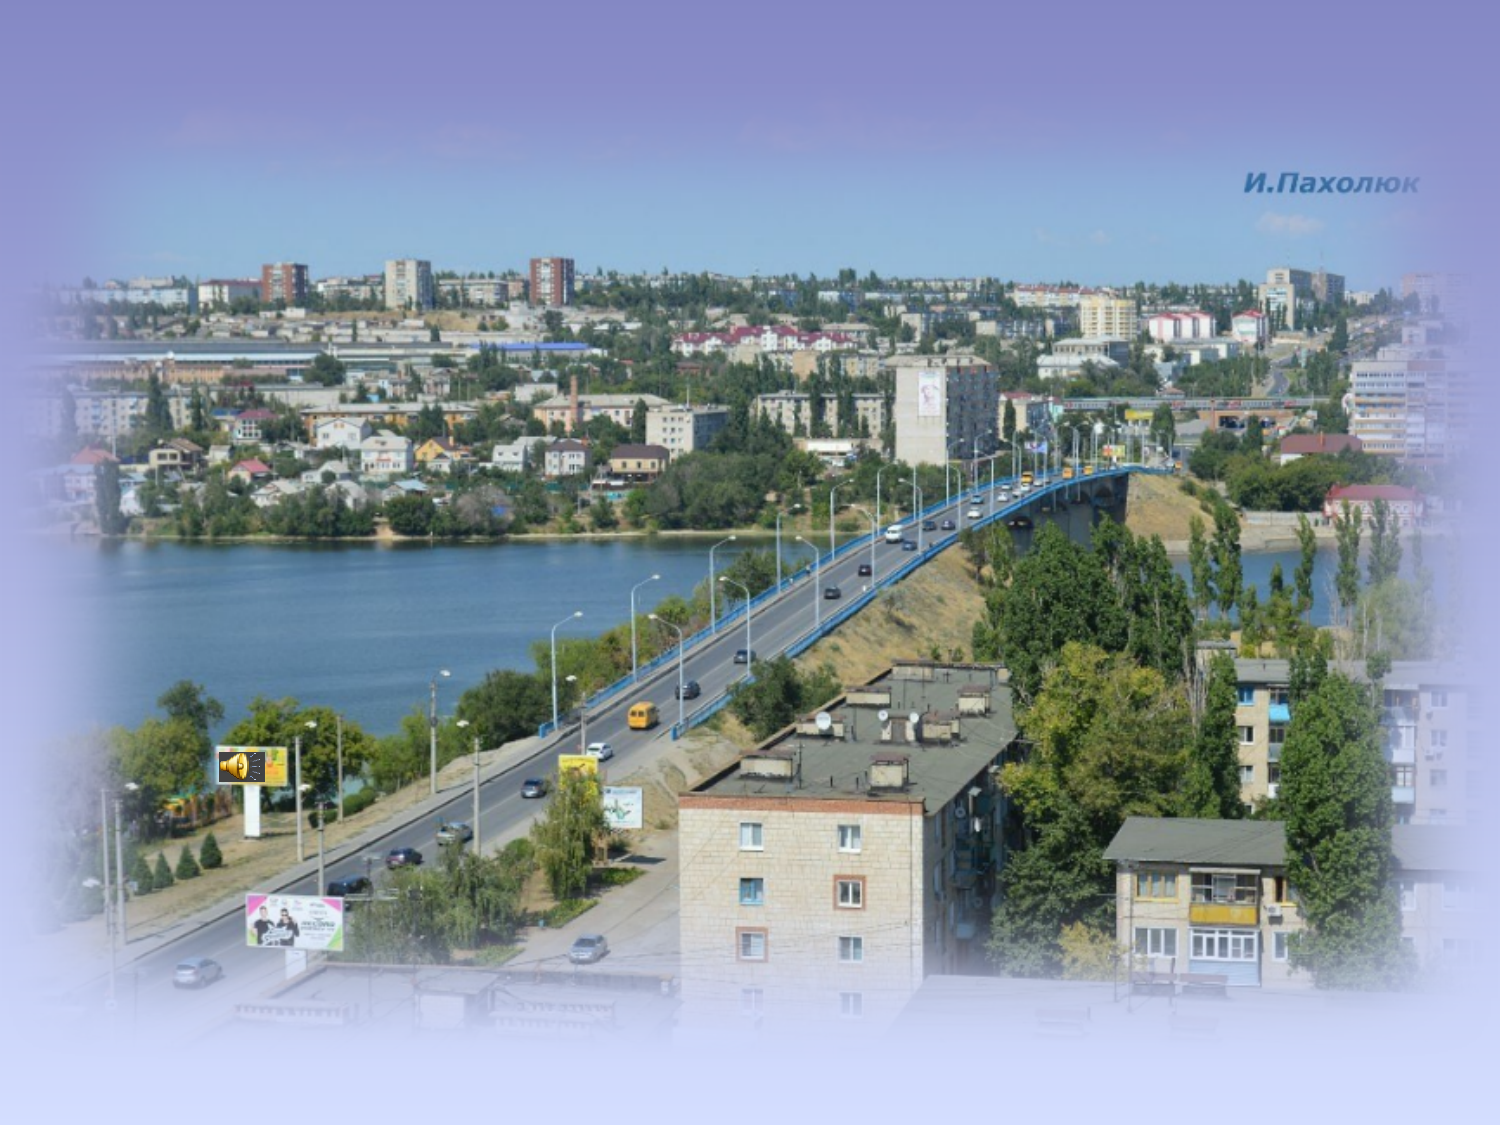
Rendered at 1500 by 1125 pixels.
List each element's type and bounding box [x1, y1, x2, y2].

picture [0, 63, 1500, 1062]
